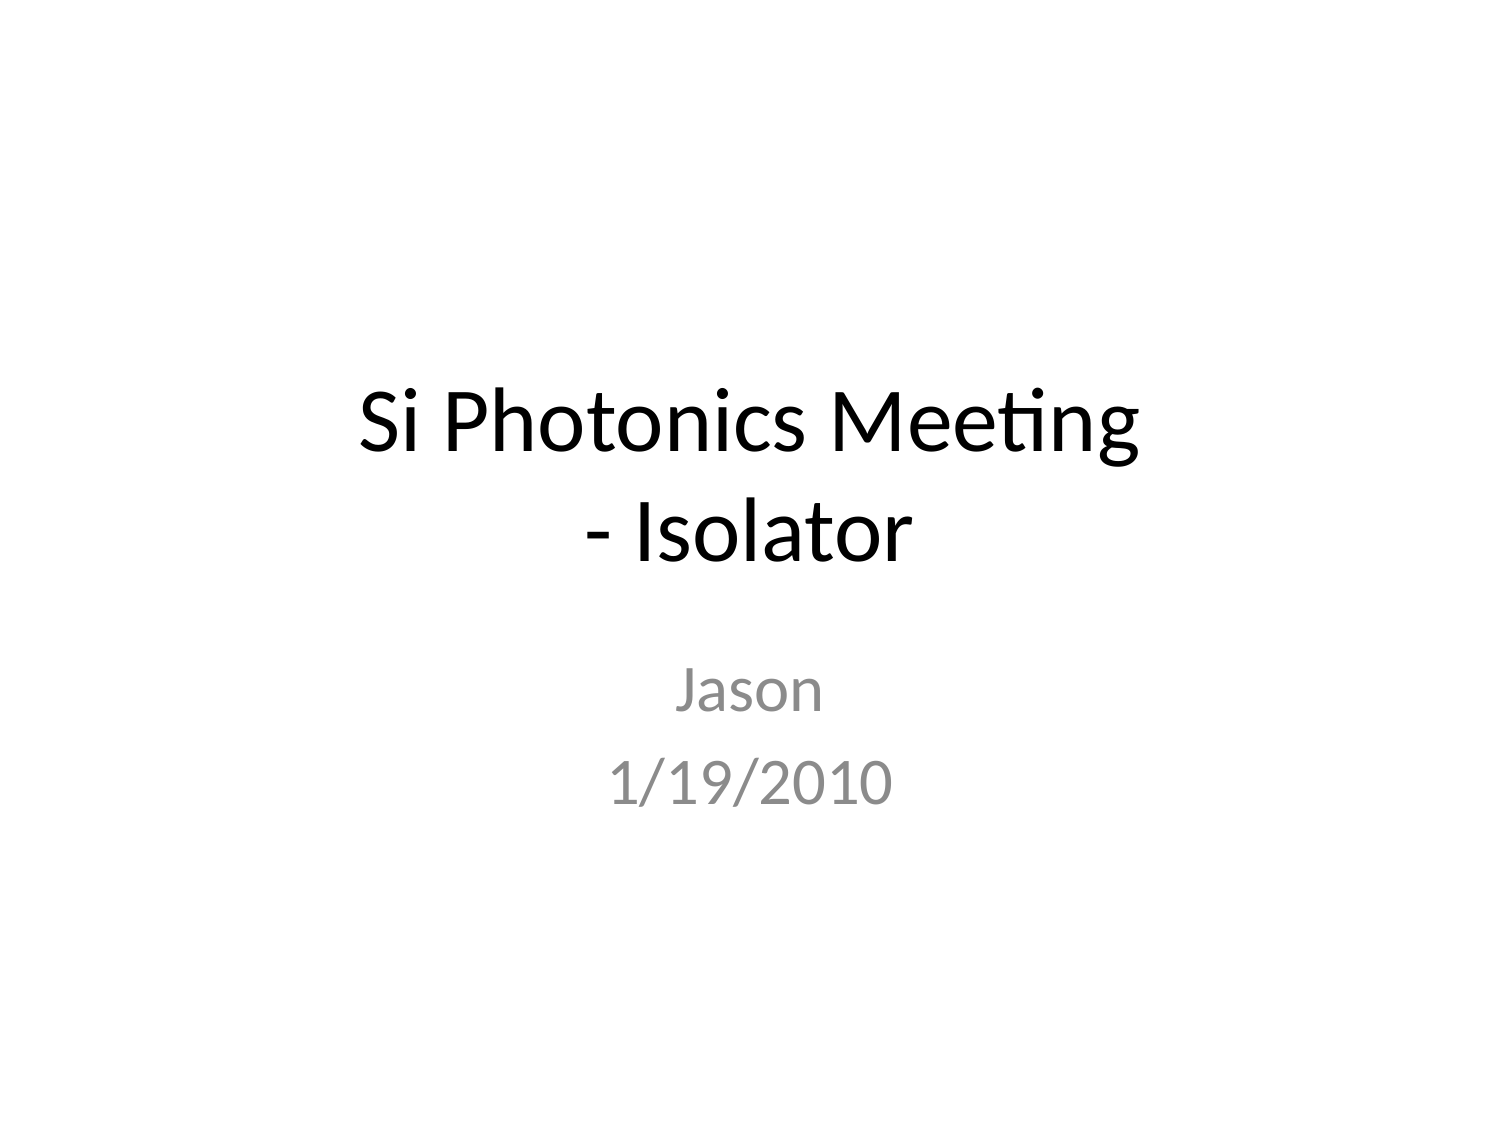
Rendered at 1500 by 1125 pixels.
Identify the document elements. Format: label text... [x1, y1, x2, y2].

title Si Photonics Meeting - Isolator [112, 349, 1388, 591]
subtitle Jason 1/19/2010 [225, 637, 1275, 925]
